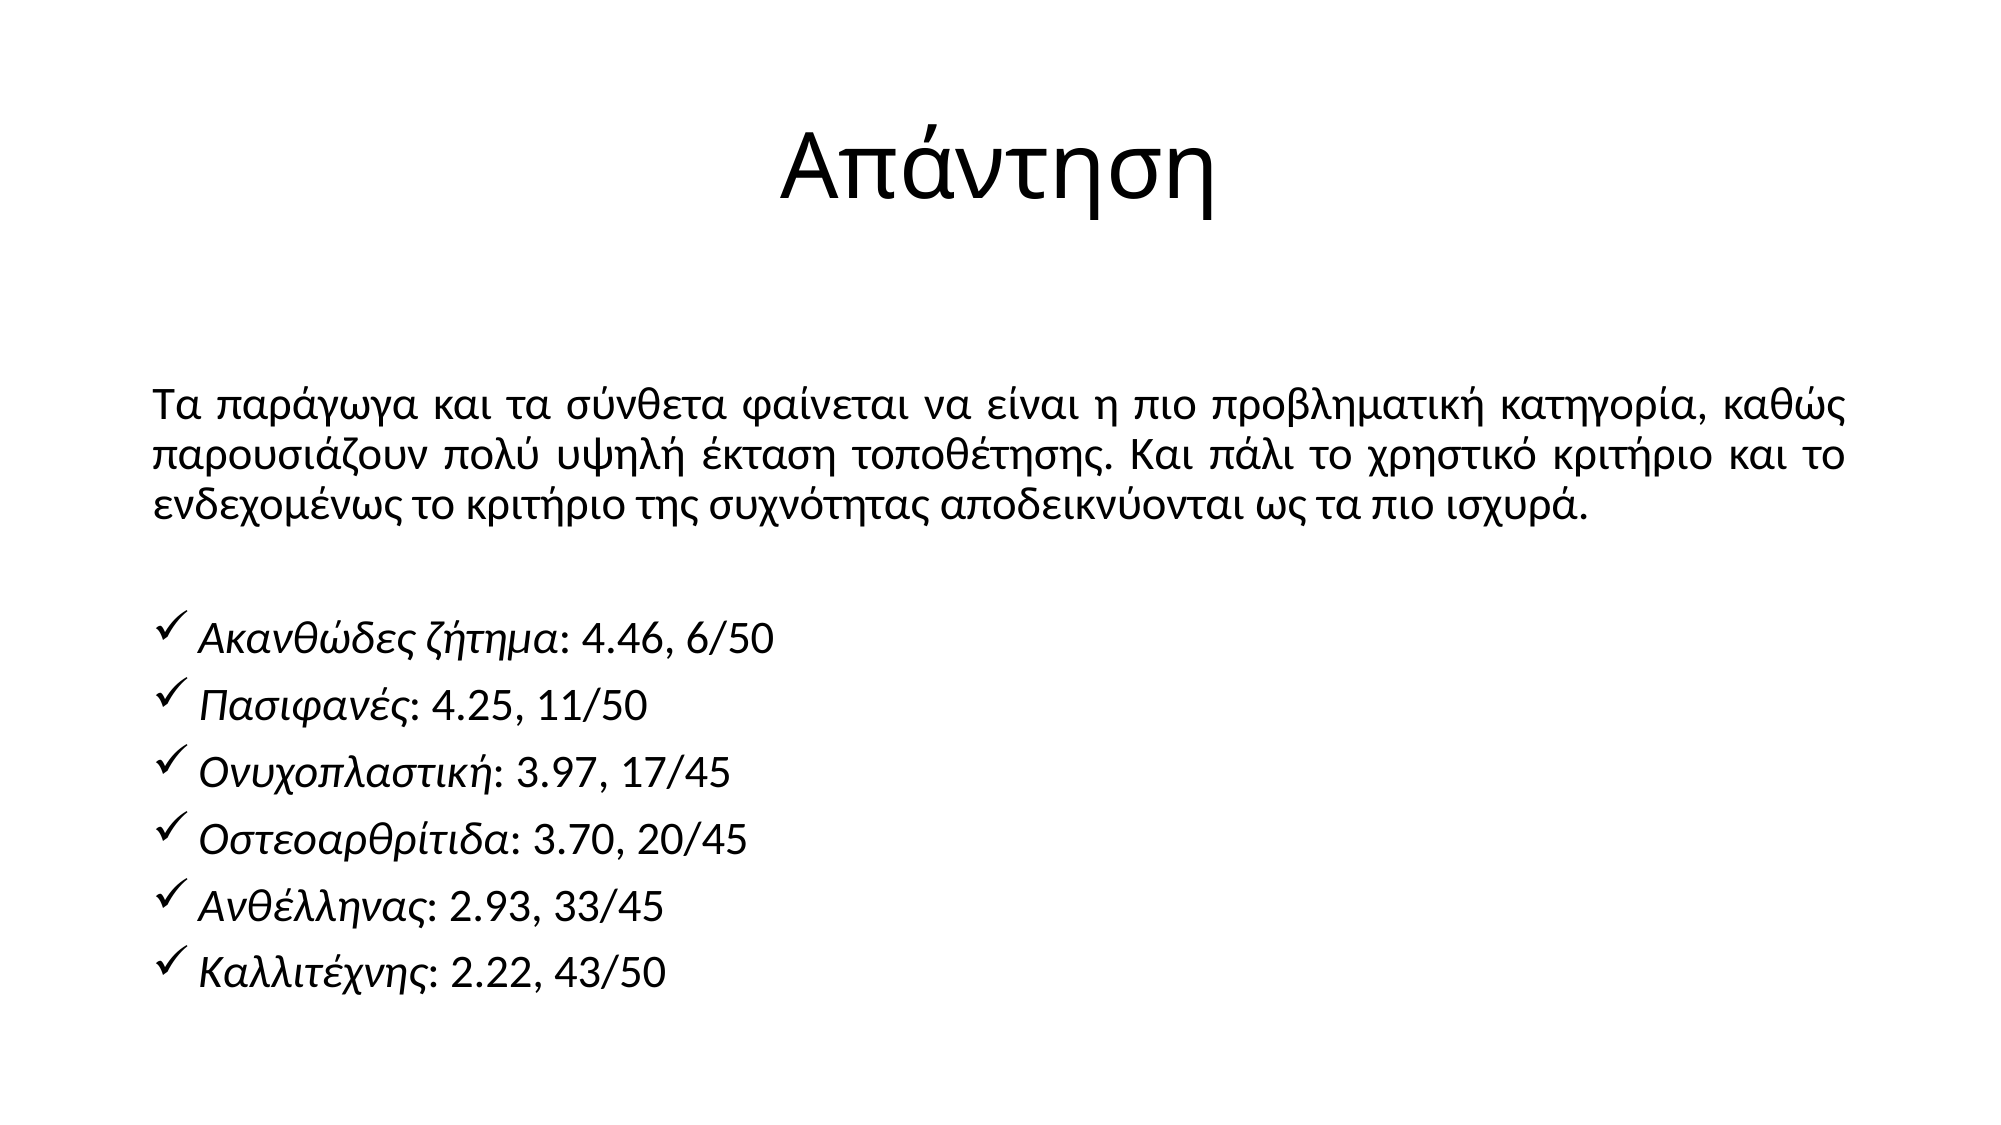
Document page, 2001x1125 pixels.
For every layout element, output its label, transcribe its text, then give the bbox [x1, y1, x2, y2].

title Απάντηση [137, 59, 1863, 278]
list Τα παράγωγα και τα σύνθετα φαίνεται να είναι η πιο προβληματική κατηγορία, καθώς παρουσιάζουν πολύ υψηλή έκταση τοποθέτησης. Και πάλι το χρηστικό κριτήριο και το ενδεχομένως το κριτήριο της συχνότητας αποδεικνύονται ως τα πιο ισχυρά. Ακανθώδες ζήτημα: 4.46, 6/50 Πασιφανές: 4.25, 11/50 Ονυχοπλαστική: 3.97, 17/45 Οστεοαρθρίτιδα: 3.70, 20/45 Ανθέλληνας: 2.93, 33/45 Καλλιτέχνης: 2.22, 43/50 [137, 299, 1863, 1014]
